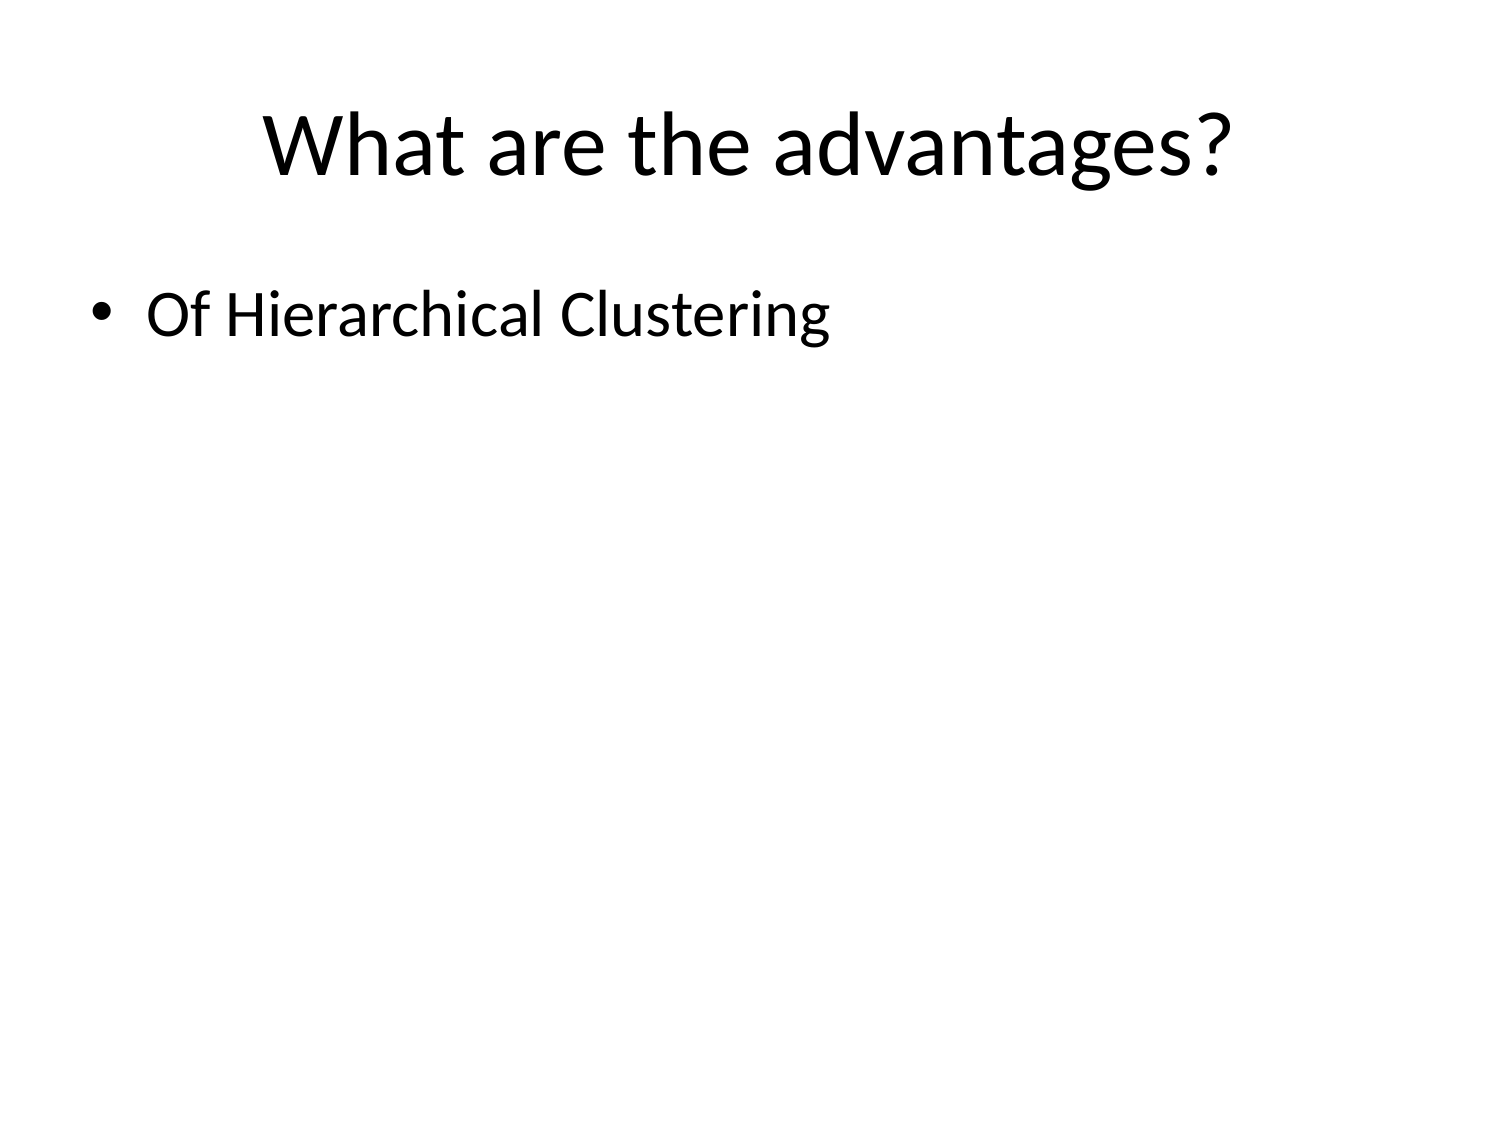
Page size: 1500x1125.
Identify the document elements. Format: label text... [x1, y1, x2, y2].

title What are the advantages? [75, 45, 1425, 233]
list Of Hierarchical Clustering [75, 262, 1425, 1005]
